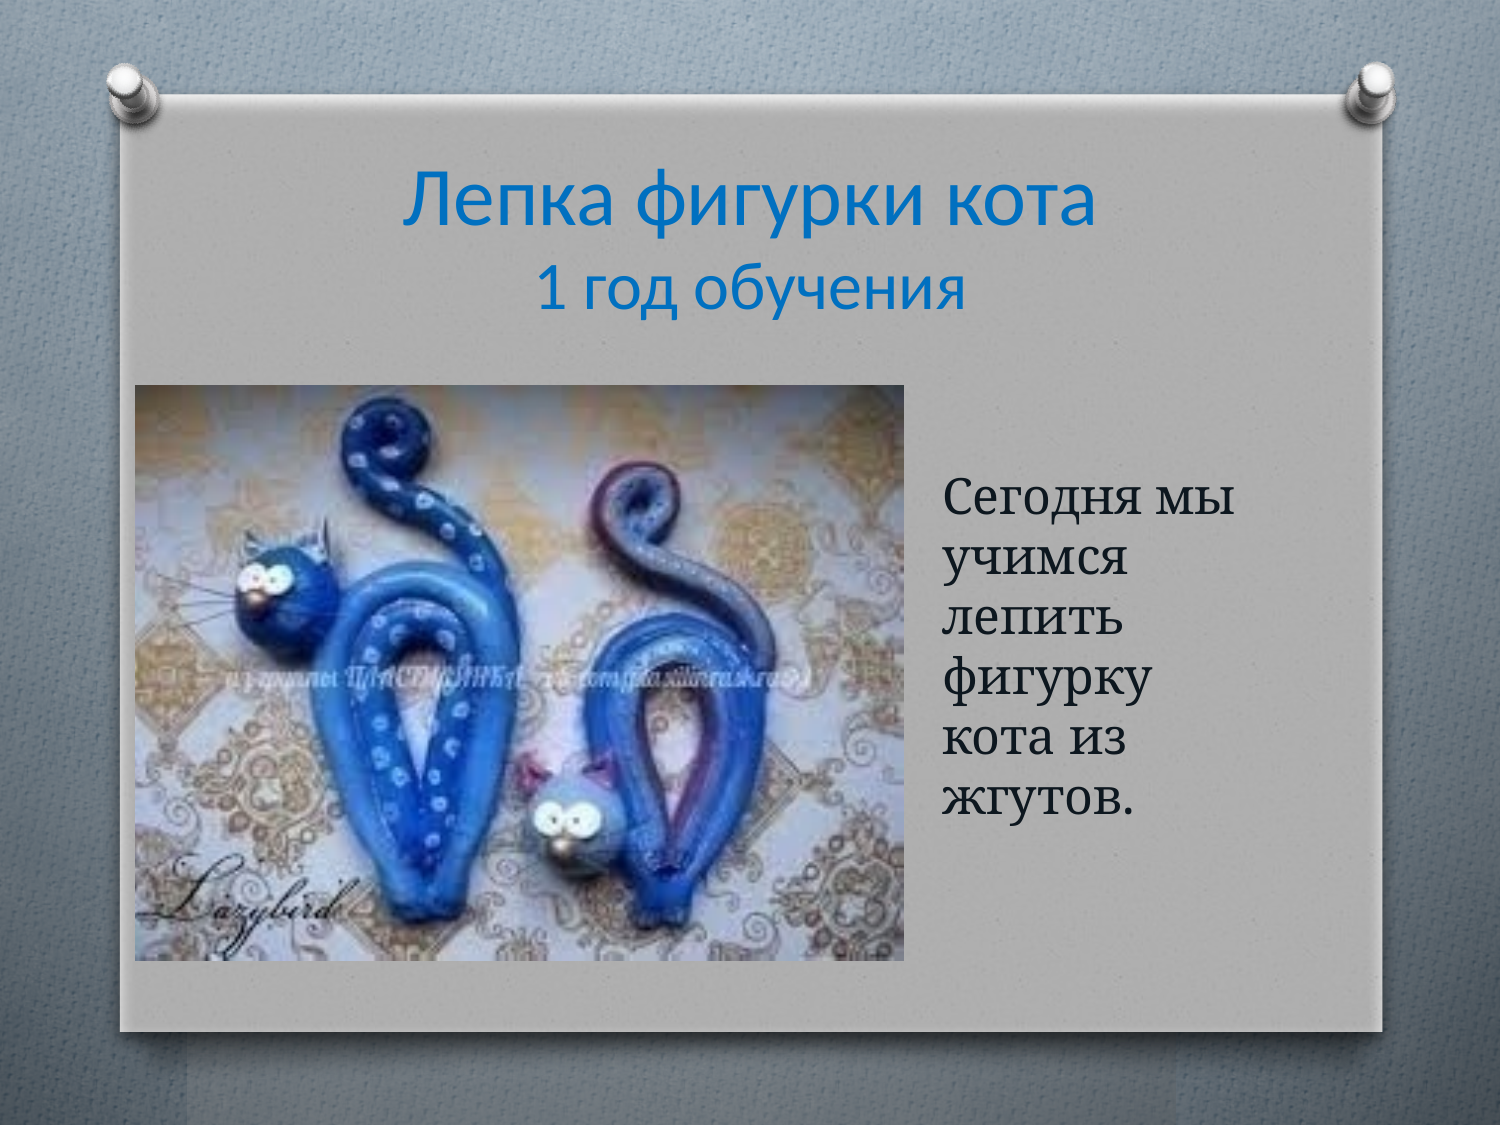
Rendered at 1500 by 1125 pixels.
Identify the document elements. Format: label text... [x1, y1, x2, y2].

title Лепка фигурки кота 1 год обучения [179, 134, 1323, 332]
list Сегодня мы учимся лепить фигурку кота из жгутов. [927, 397, 1290, 940]
picture [75, 29, 198, 153]
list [135, 385, 904, 961]
picture [1317, 35, 1439, 156]
